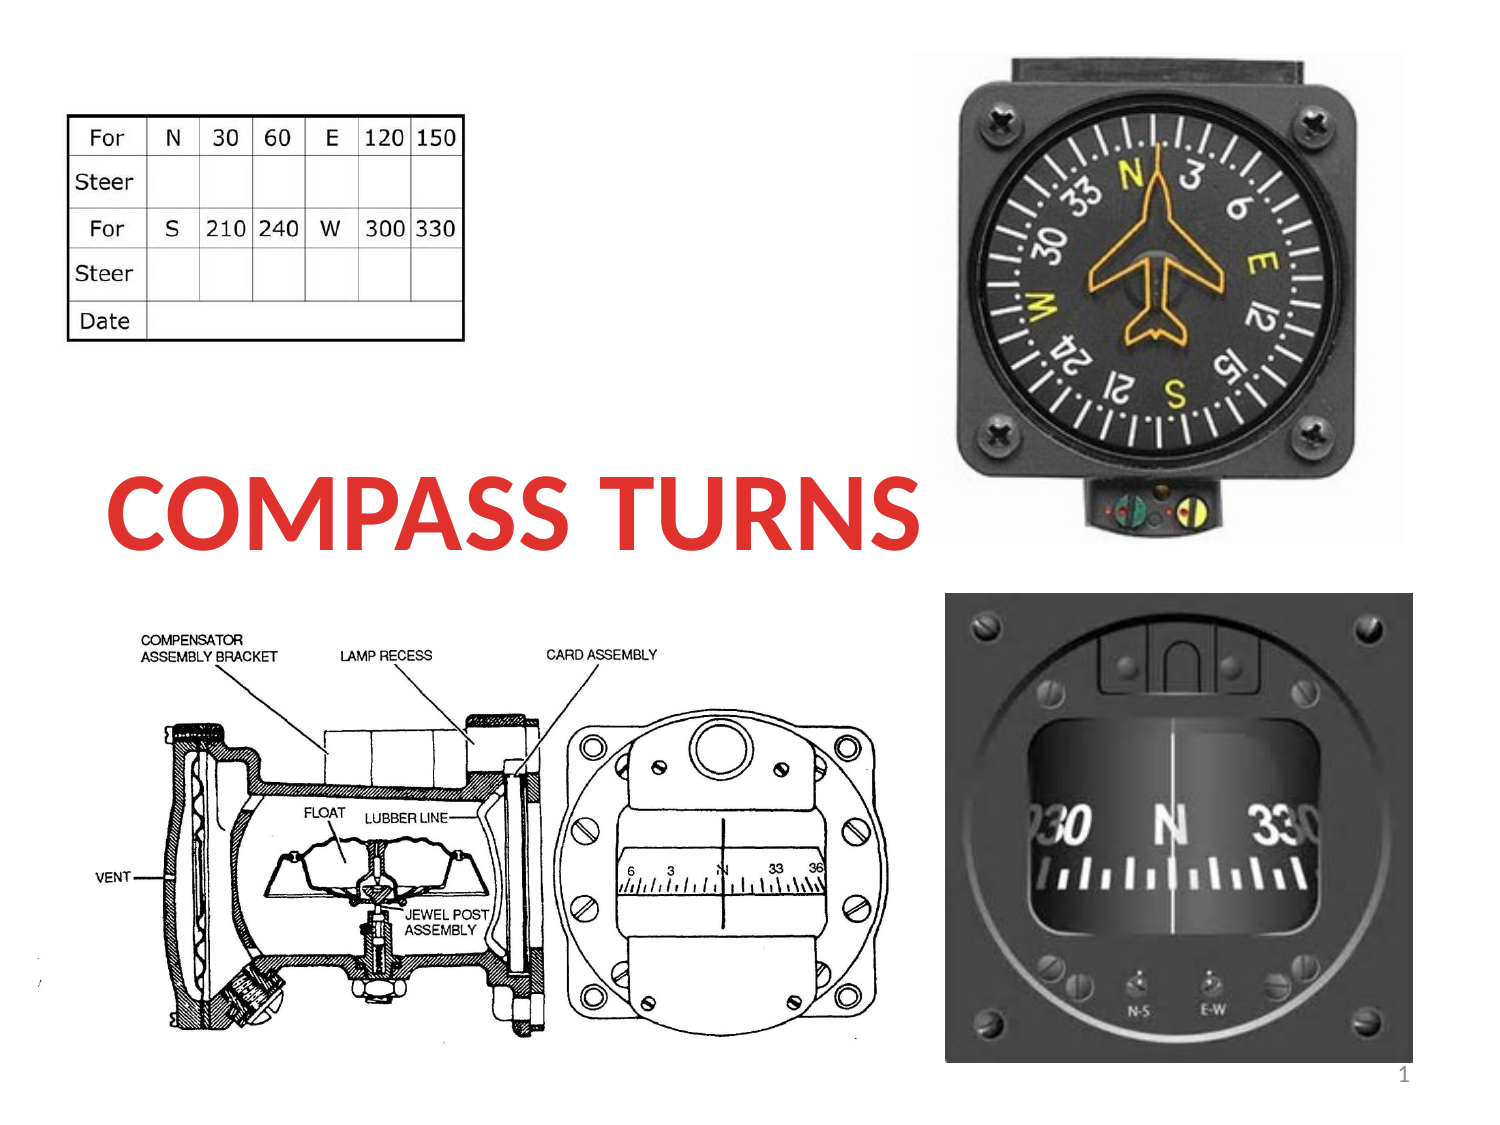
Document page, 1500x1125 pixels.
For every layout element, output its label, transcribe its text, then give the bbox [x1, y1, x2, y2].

picture [62, 24, 469, 431]
picture [945, 593, 1414, 1063]
slide_number 1 [1074, 1042, 1425, 1103]
text_box COMPASS TURNS [90, 430, 940, 581]
picture [37, 587, 944, 1063]
picture [912, 53, 1404, 545]
